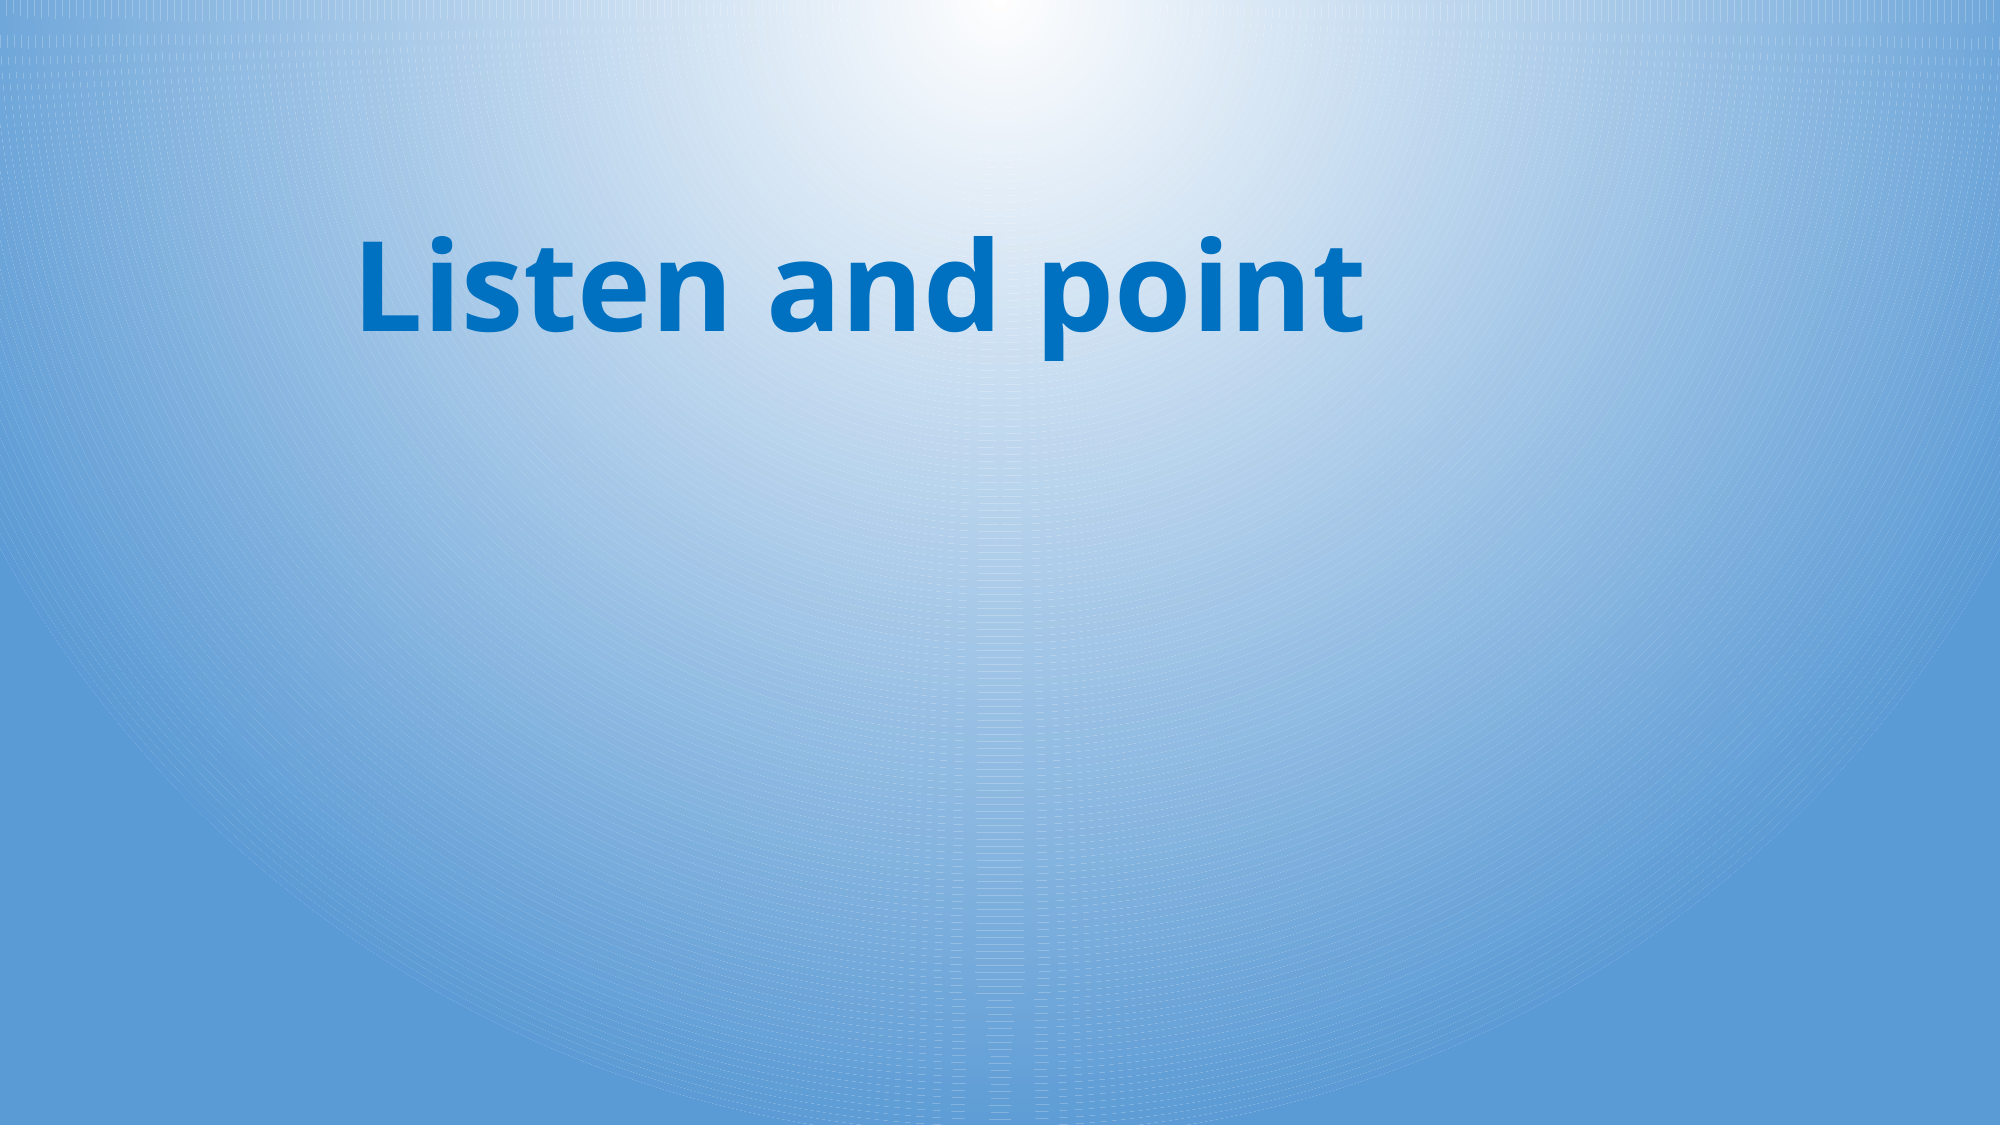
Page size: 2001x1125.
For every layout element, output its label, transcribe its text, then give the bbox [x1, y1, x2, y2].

title Listen and point [337, 158, 1417, 496]
